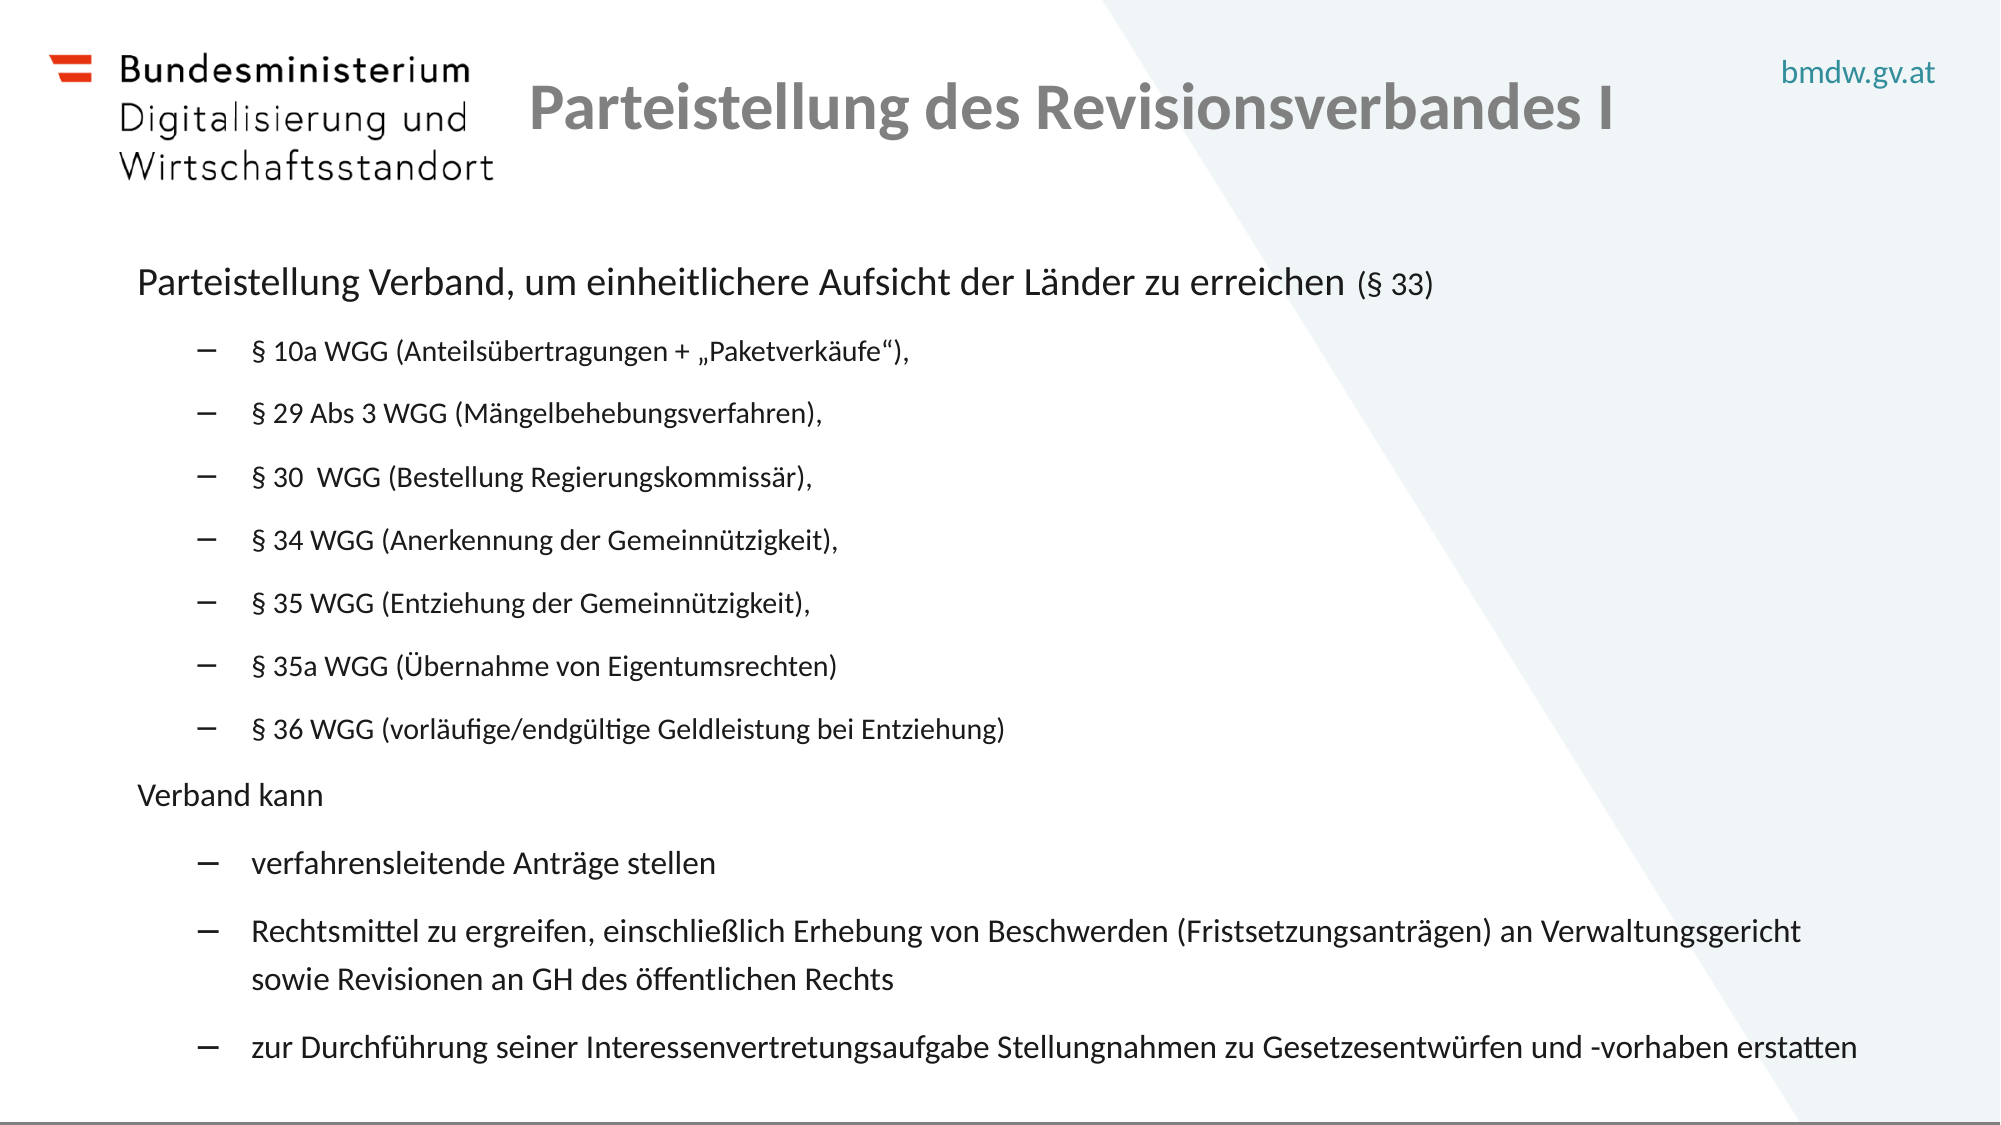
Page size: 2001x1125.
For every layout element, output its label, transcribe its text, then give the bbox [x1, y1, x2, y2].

picture [0, 0, 2000, 1122]
list Parteistellung Verband, um einheitlichere Aufsicht der Länder zu erreichen (§ 33) § 10a WGG (Anteilsübertragungen + „Paketverkäufe“), § 29 Abs 3 WGG (Mängelbehebungsverfahren), § 30 WGG (Bestellung Regierungskommissär), § 34 WGG (Anerkennung der Gemeinnützigkeit), § 35 WGG (Entziehung der Gemeinnützigkeit), § 35a WGG (Übernahme von Eigentumsrechten) § 36 WGG (vorläufige/endgültige Geldleistung bei Entziehung) Verband kann verfahrensleitende Anträge stellen Rechtsmittel zu ergreifen, einschließlich Erhebung von Beschwerden (Fristsetzungsanträgen) an Verwaltungsgericht sowie Revisionen an GH des öffentlichen Rechts zur Durchführung seiner Interessenvertretungsaufgabe Stellungnahmen zu Gesetzesentwürfen und -vorhaben erstatten [137, 246, 1863, 1083]
title Parteistellung des Revisionsverbandes I [529, 59, 1863, 222]
